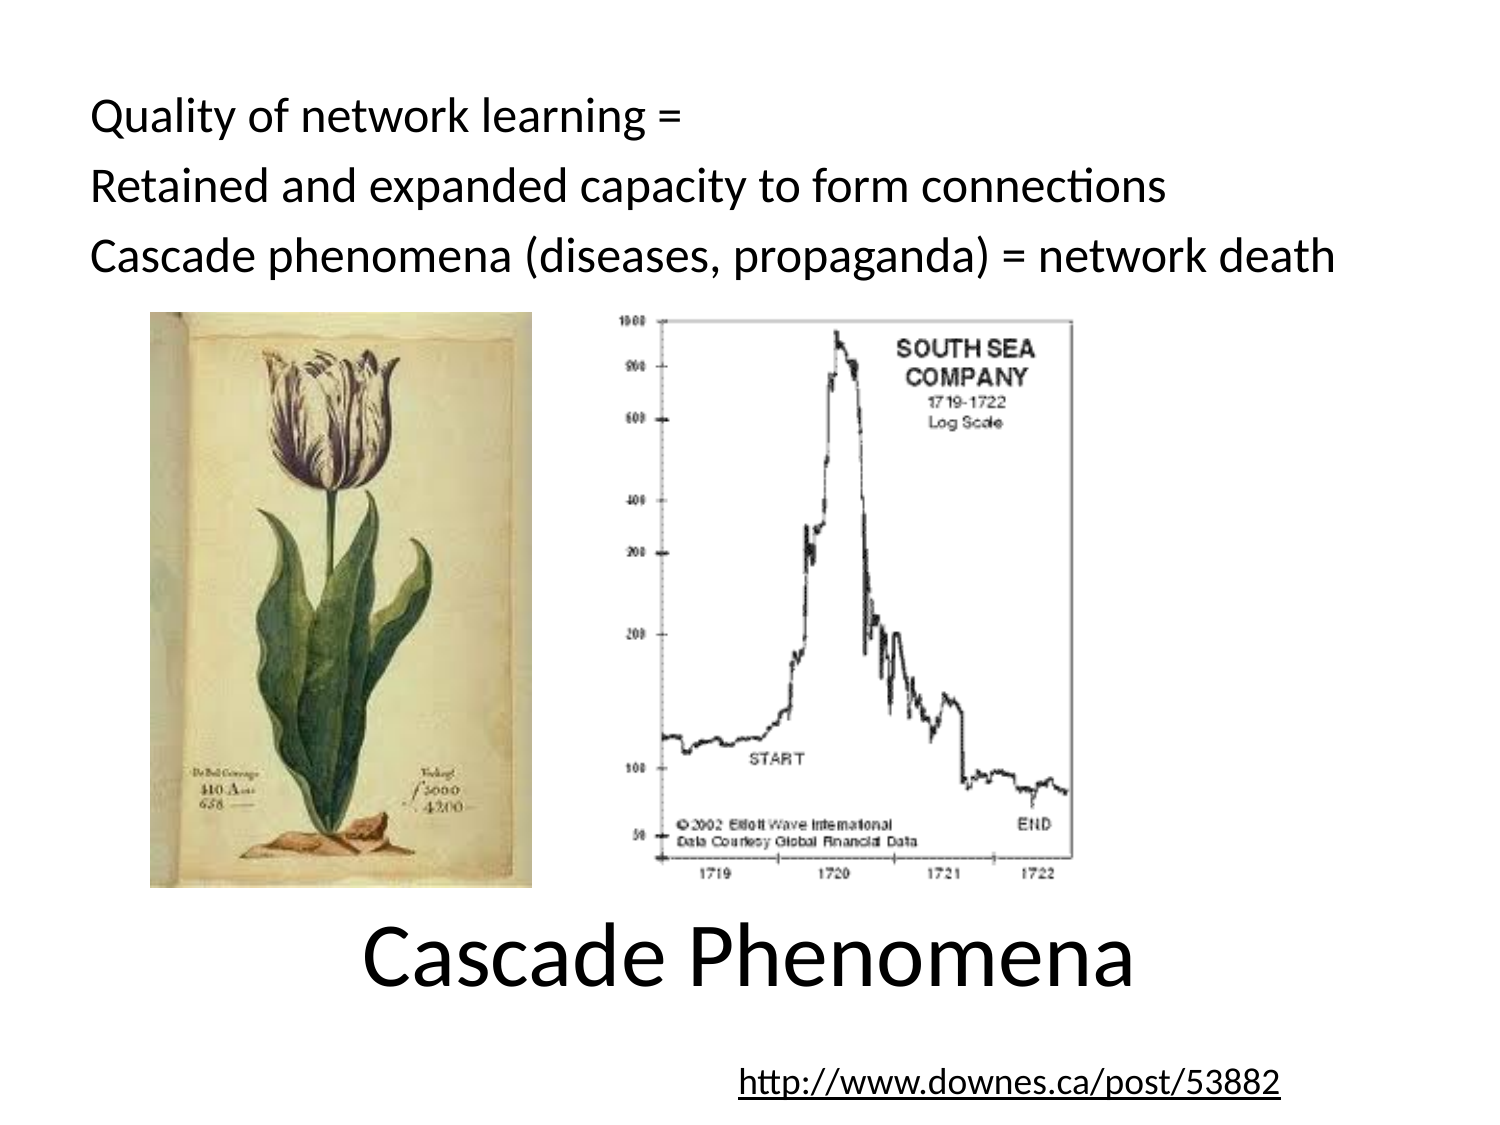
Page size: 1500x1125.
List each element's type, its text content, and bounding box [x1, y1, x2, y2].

picture [149, 312, 532, 888]
text_box http://www.downes.ca/post/53882 [723, 1049, 1304, 1110]
picture [612, 312, 1087, 885]
list Quality of network learning = Retained and expanded capacity to form connections Cascade phenomena (diseases, propaganda) = network death [75, 75, 1425, 888]
title Cascade Phenomena [75, 888, 1425, 1050]
